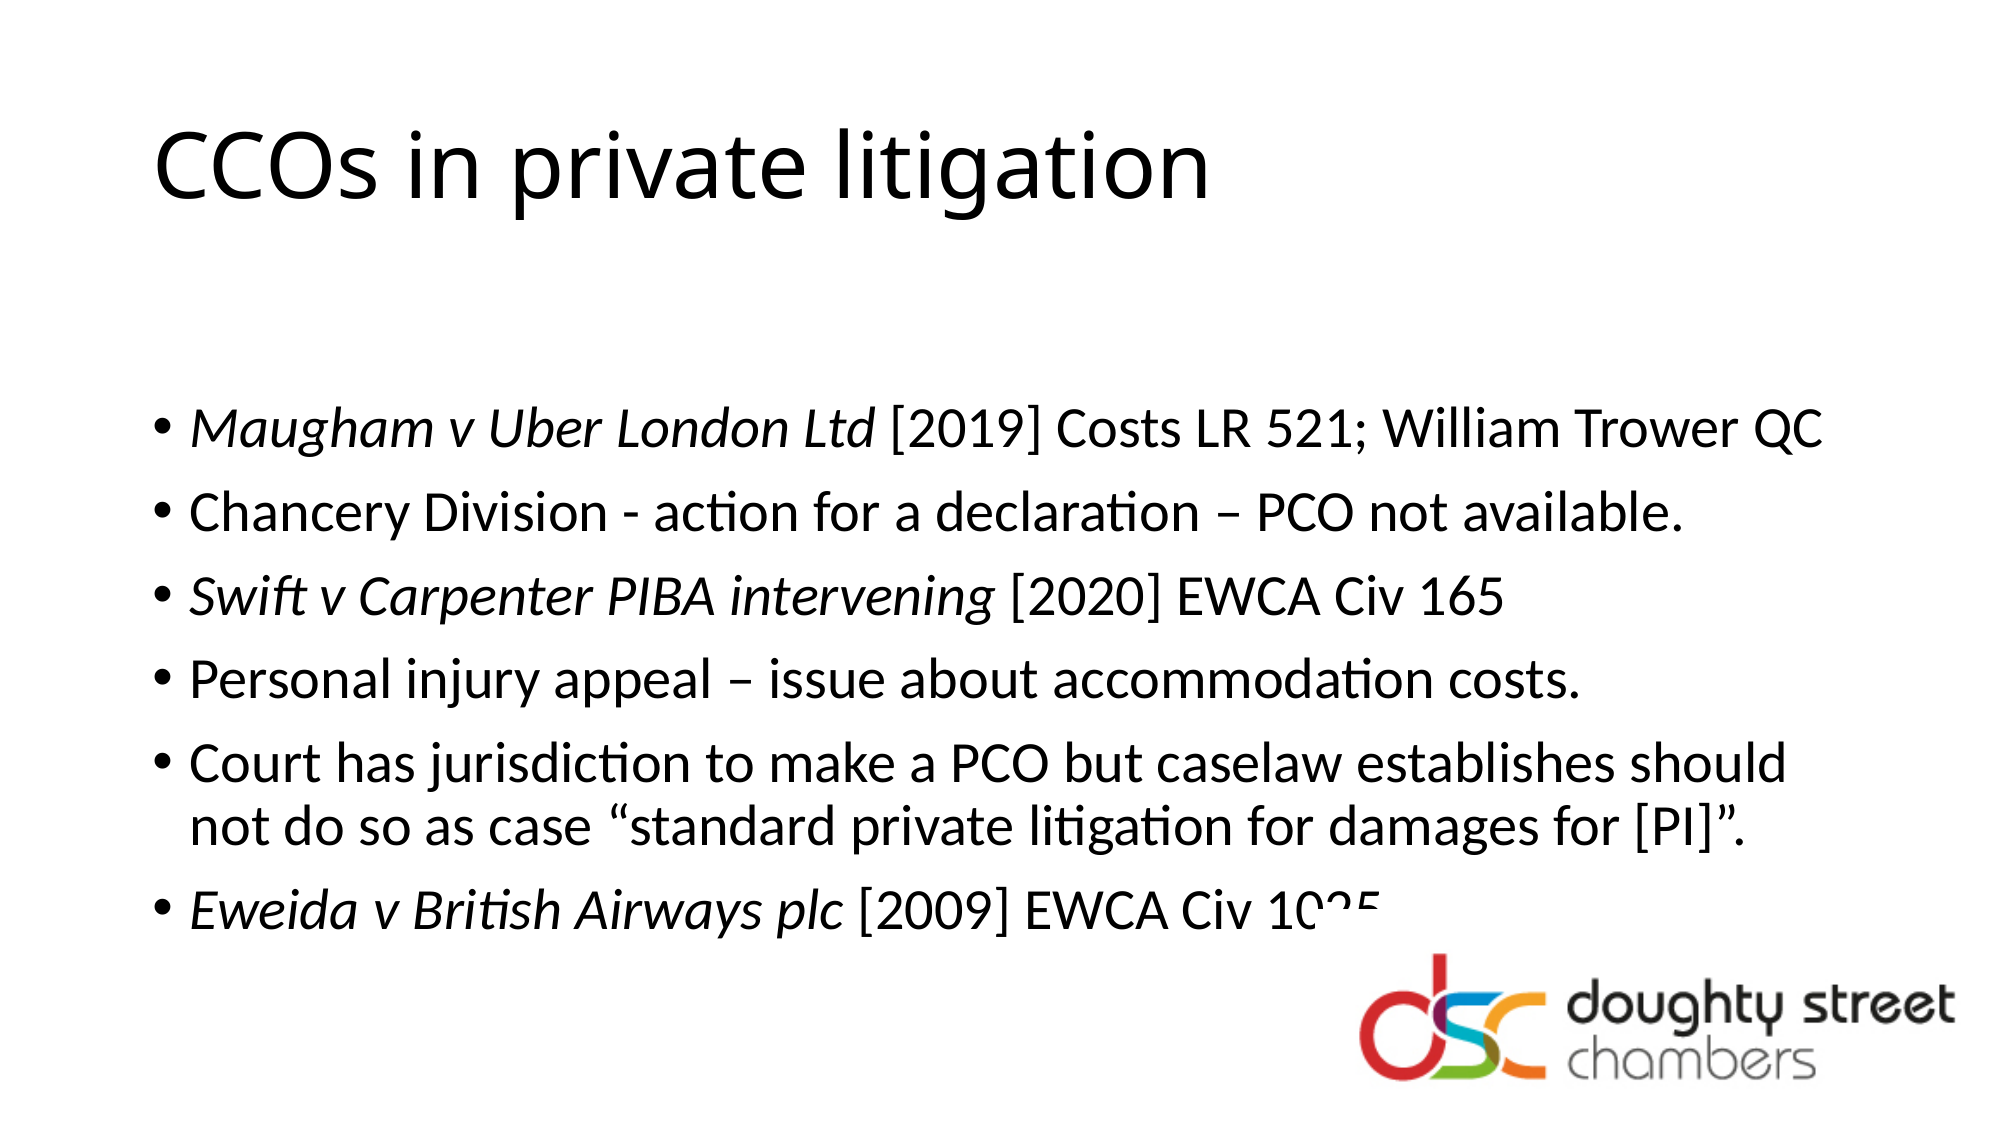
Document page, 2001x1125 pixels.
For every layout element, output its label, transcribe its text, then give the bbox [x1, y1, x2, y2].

title CCOs in private litigation [137, 59, 1863, 278]
picture [1315, 909, 2000, 1125]
list Maugham v Uber London Ltd [2019] Costs LR 521; William Trower QC Chancery Division - action for a declaration – PCO not available. Swift v Carpenter PIBA intervening [2020] EWCA Civ 165 Personal injury appeal – issue about accommodation costs. Court has jurisdiction to make a PCO but caselaw establishes should not do so as case “standard private litigation for damages for [PI]”. Eweida v British Airways plc [2009] EWCA Civ 1025 [137, 299, 1863, 1014]
